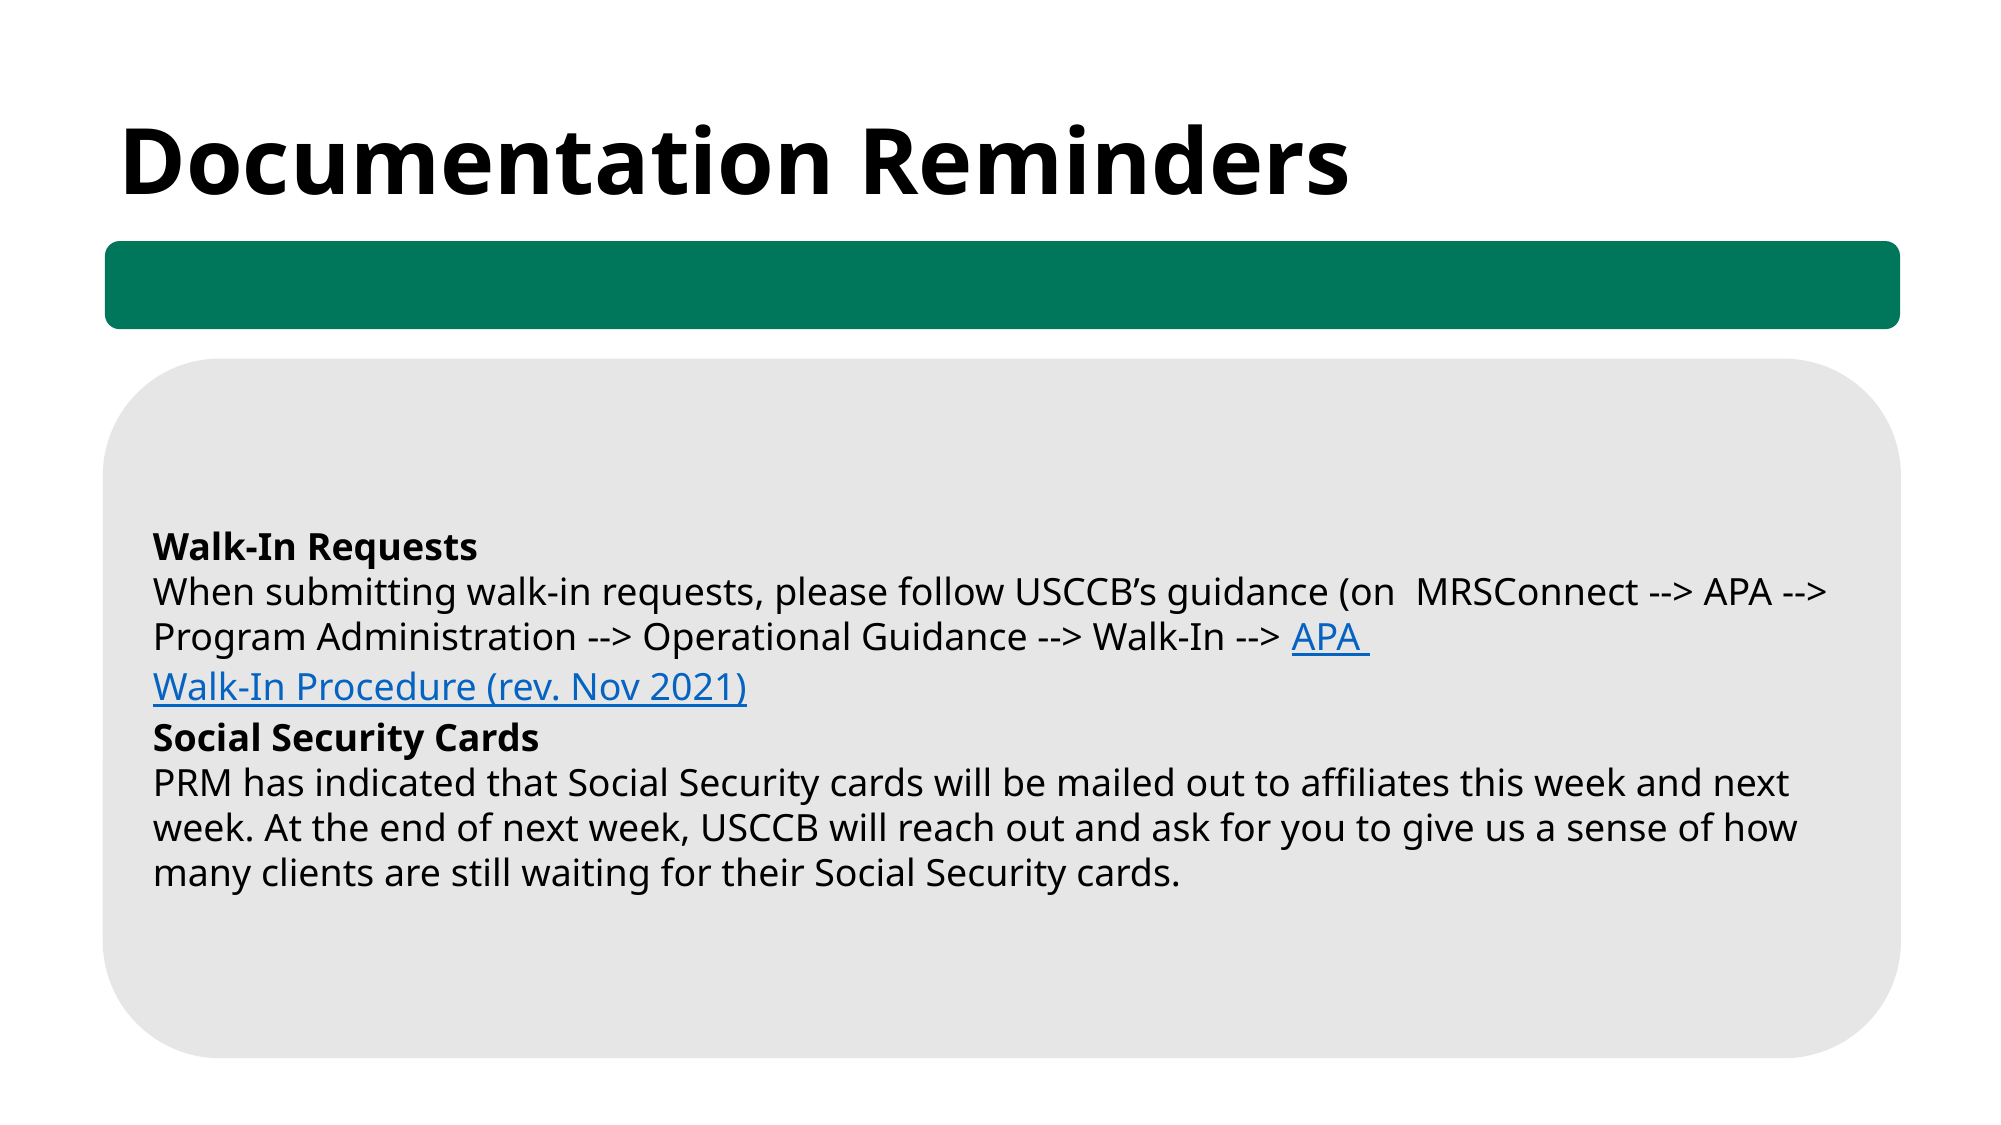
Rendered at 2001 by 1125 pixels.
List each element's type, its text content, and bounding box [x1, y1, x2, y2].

text_box Documentation Reminders [103, 95, 1923, 221]
text_box [103, 239, 1902, 331]
text_box Walk-In Requests When submitting walk-in requests, please follow USCCB’s guidance (on MRSConnect --> APA --> Program Administration --> Operational Guidance --> Walk-In --> APA Walk-In Procedure (rev. Nov 2021) Social Security Cards PRM has indicated that Social Security cards will be mailed out to affiliates this week and next week. At the end of next week, USCCB will reach out and ask for you to give us a sense of how many clients are still waiting for their Social Security cards. [102, 358, 1901, 1059]
